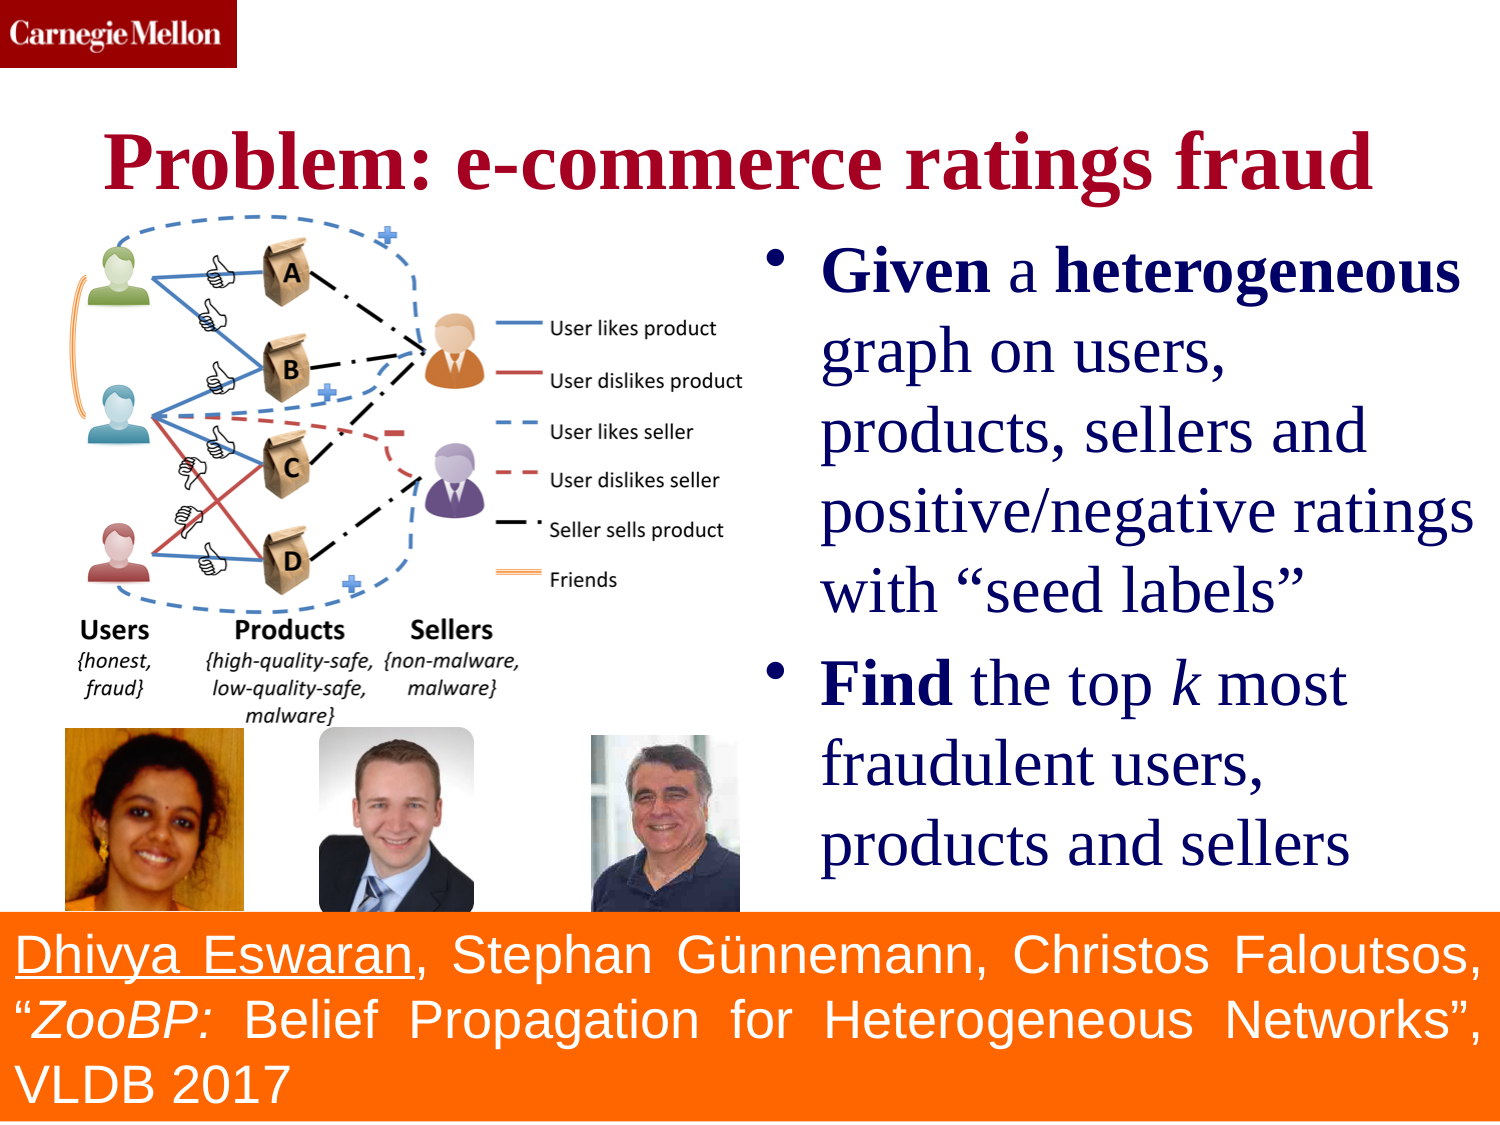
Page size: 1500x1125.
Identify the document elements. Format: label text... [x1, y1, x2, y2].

list Given a heterogeneous graph on users, products, sellers and positive/negative ratings with “seed labels” Find the top k most fraudulent users, products and sellers [749, 217, 1500, 911]
picture [591, 735, 740, 915]
title Problem: e-commerce ratings fraud [66, 99, 1413, 213]
picture [319, 727, 474, 917]
picture [66, 213, 750, 726]
text_box Dhivya Eswaran, Stephan Günnemann, Christos Faloutsos, “ZooBP: Belief Propagation for Heterogeneous Networks”, VLDB 2017 [0, 911, 1500, 1122]
picture [0, 0, 237, 68]
picture [65, 728, 244, 912]
